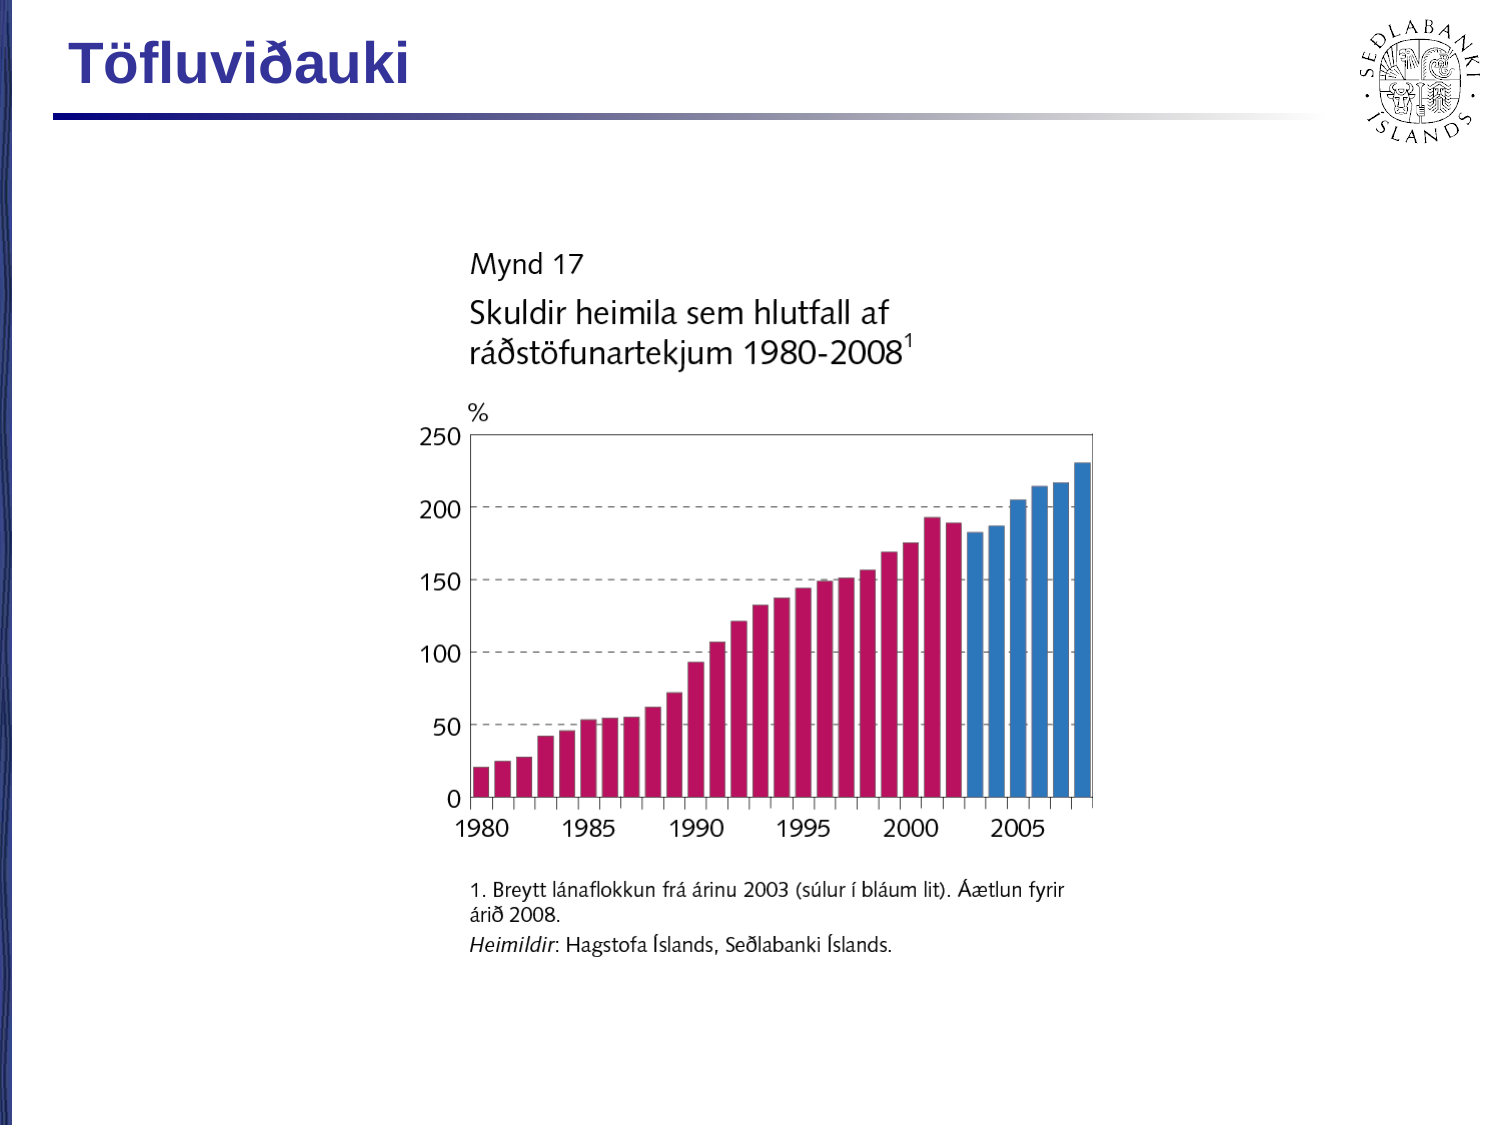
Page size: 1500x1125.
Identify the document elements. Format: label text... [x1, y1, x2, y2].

picture [1357, 18, 1482, 149]
picture [0, 0, 12, 1125]
title Töfluviðauki [52, 10, 1330, 111]
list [419, 250, 1093, 957]
